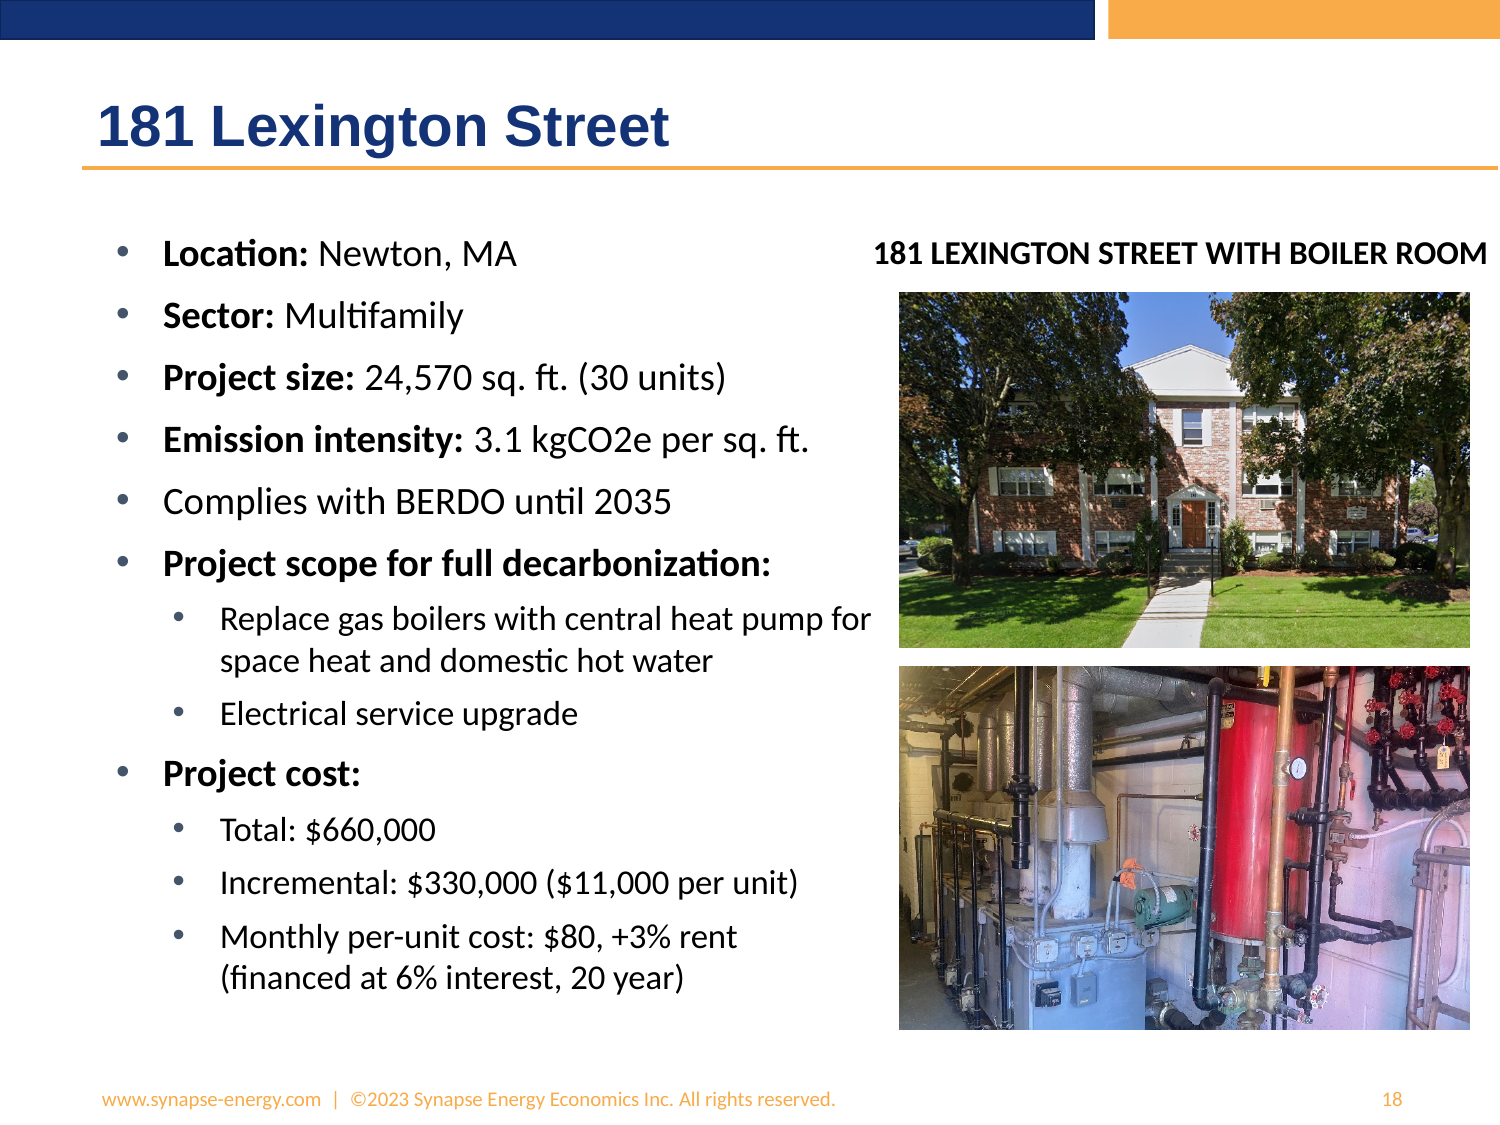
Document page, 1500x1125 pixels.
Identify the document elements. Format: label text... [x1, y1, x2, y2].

title 181 Lexington Street [82, 59, 1123, 168]
list Location: Newton, MA Sector: Multifamily Project size: 24,570 sq. ft. (30 units) Emission intensity: 3.1 kgCO2e per sq. ft. Complies with BERDO until 2035 Project scope for full decarbonization: Replace gas boilers with central heat pump for space heat and domestic hot water Electrical service upgrade Project cost: Total: $660,000 Incremental: $330,000 ($11,000 per unit) Monthly per-unit cost: $80, +3% rent (financed at 6% interest, 20 year) [82, 216, 975, 1006]
text_box 181 Lexington Street with boiler room [858, 223, 1500, 279]
footer www.synapse-energy.com | ©2023 Synapse Energy Economics Inc. All rights reserved. [86, 1066, 1002, 1125]
picture [899, 666, 1470, 1030]
picture [899, 292, 1470, 648]
slide_number 18 [1352, 1066, 1418, 1125]
